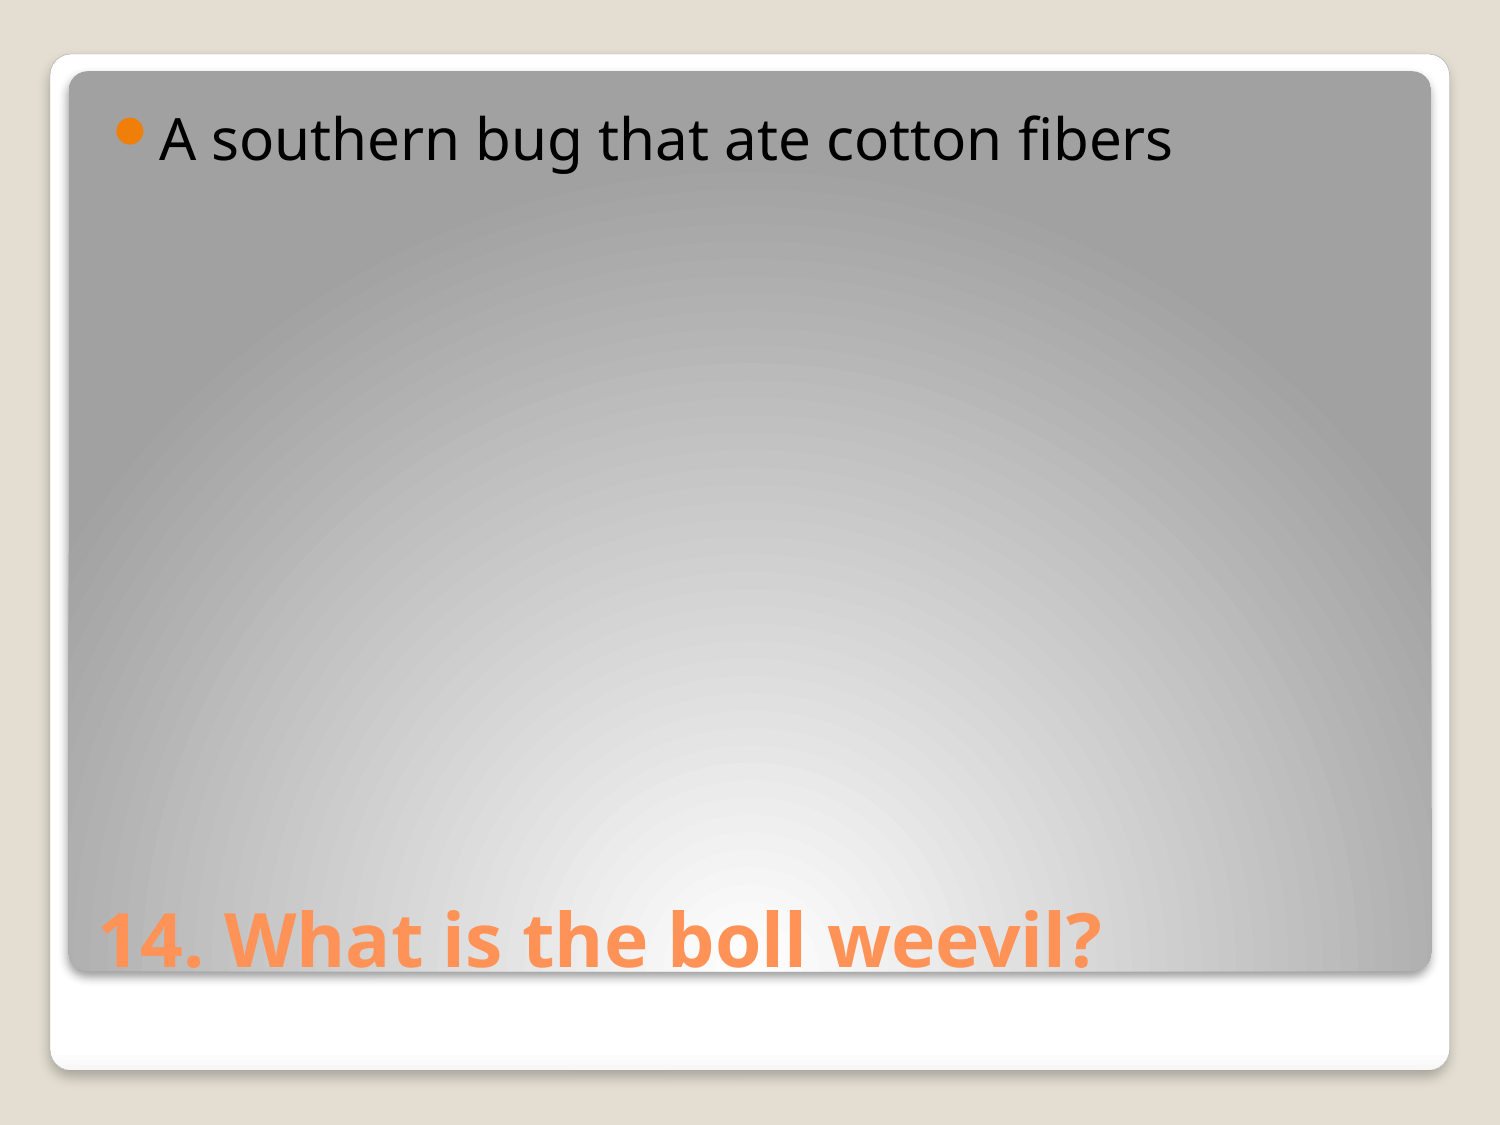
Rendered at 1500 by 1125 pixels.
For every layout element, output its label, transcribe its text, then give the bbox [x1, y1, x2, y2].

list A southern bug that ate cotton fibers [82, 86, 1425, 774]
title 14. What is the boll weevil? [82, 817, 1425, 990]
